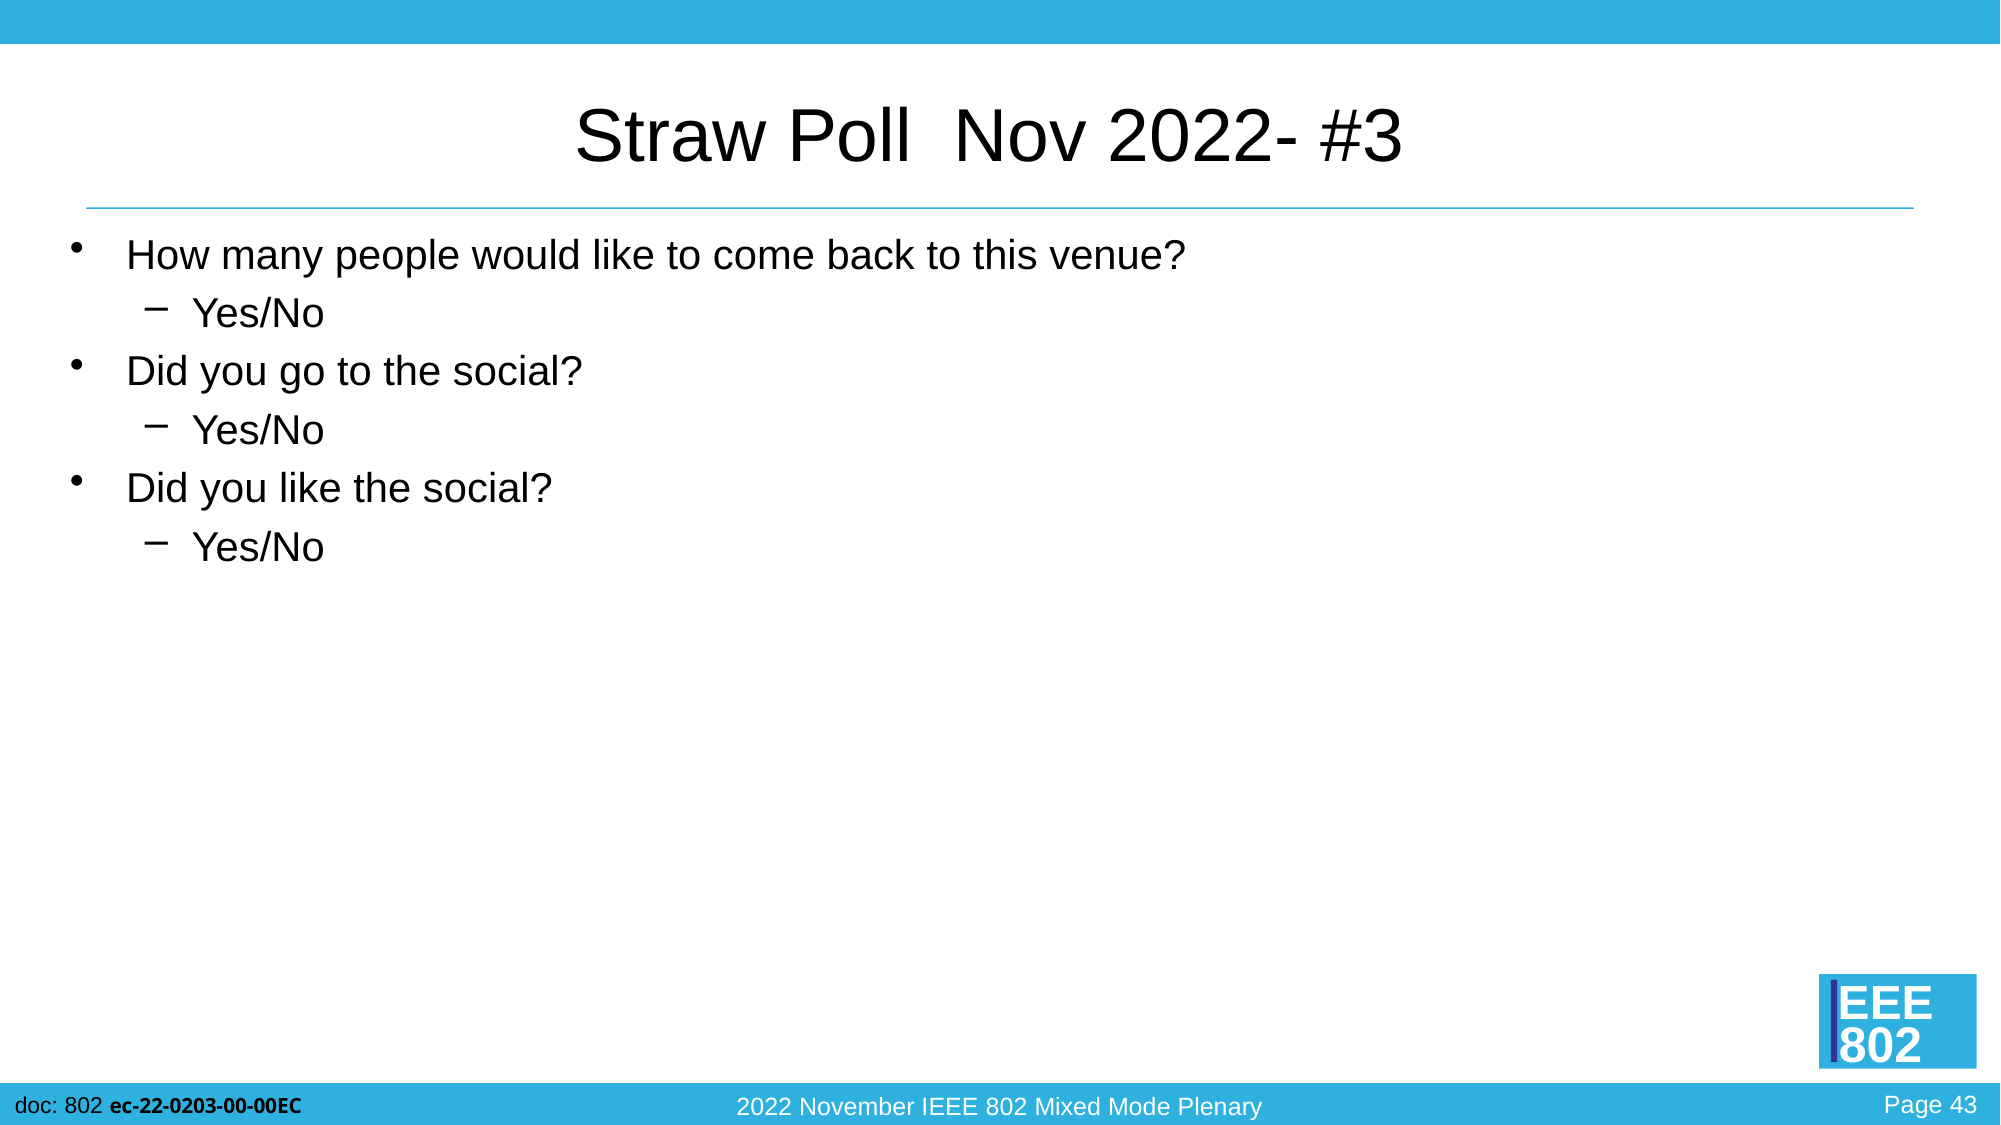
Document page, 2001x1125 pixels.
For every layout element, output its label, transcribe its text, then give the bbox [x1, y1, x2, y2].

list How many people would like to come back to this venue? Yes/No Did you go to the social? Yes/No Did you like the social? Yes/No [54, 220, 1855, 963]
title Straw Poll Nov 2022- #3 [99, 66, 1900, 197]
